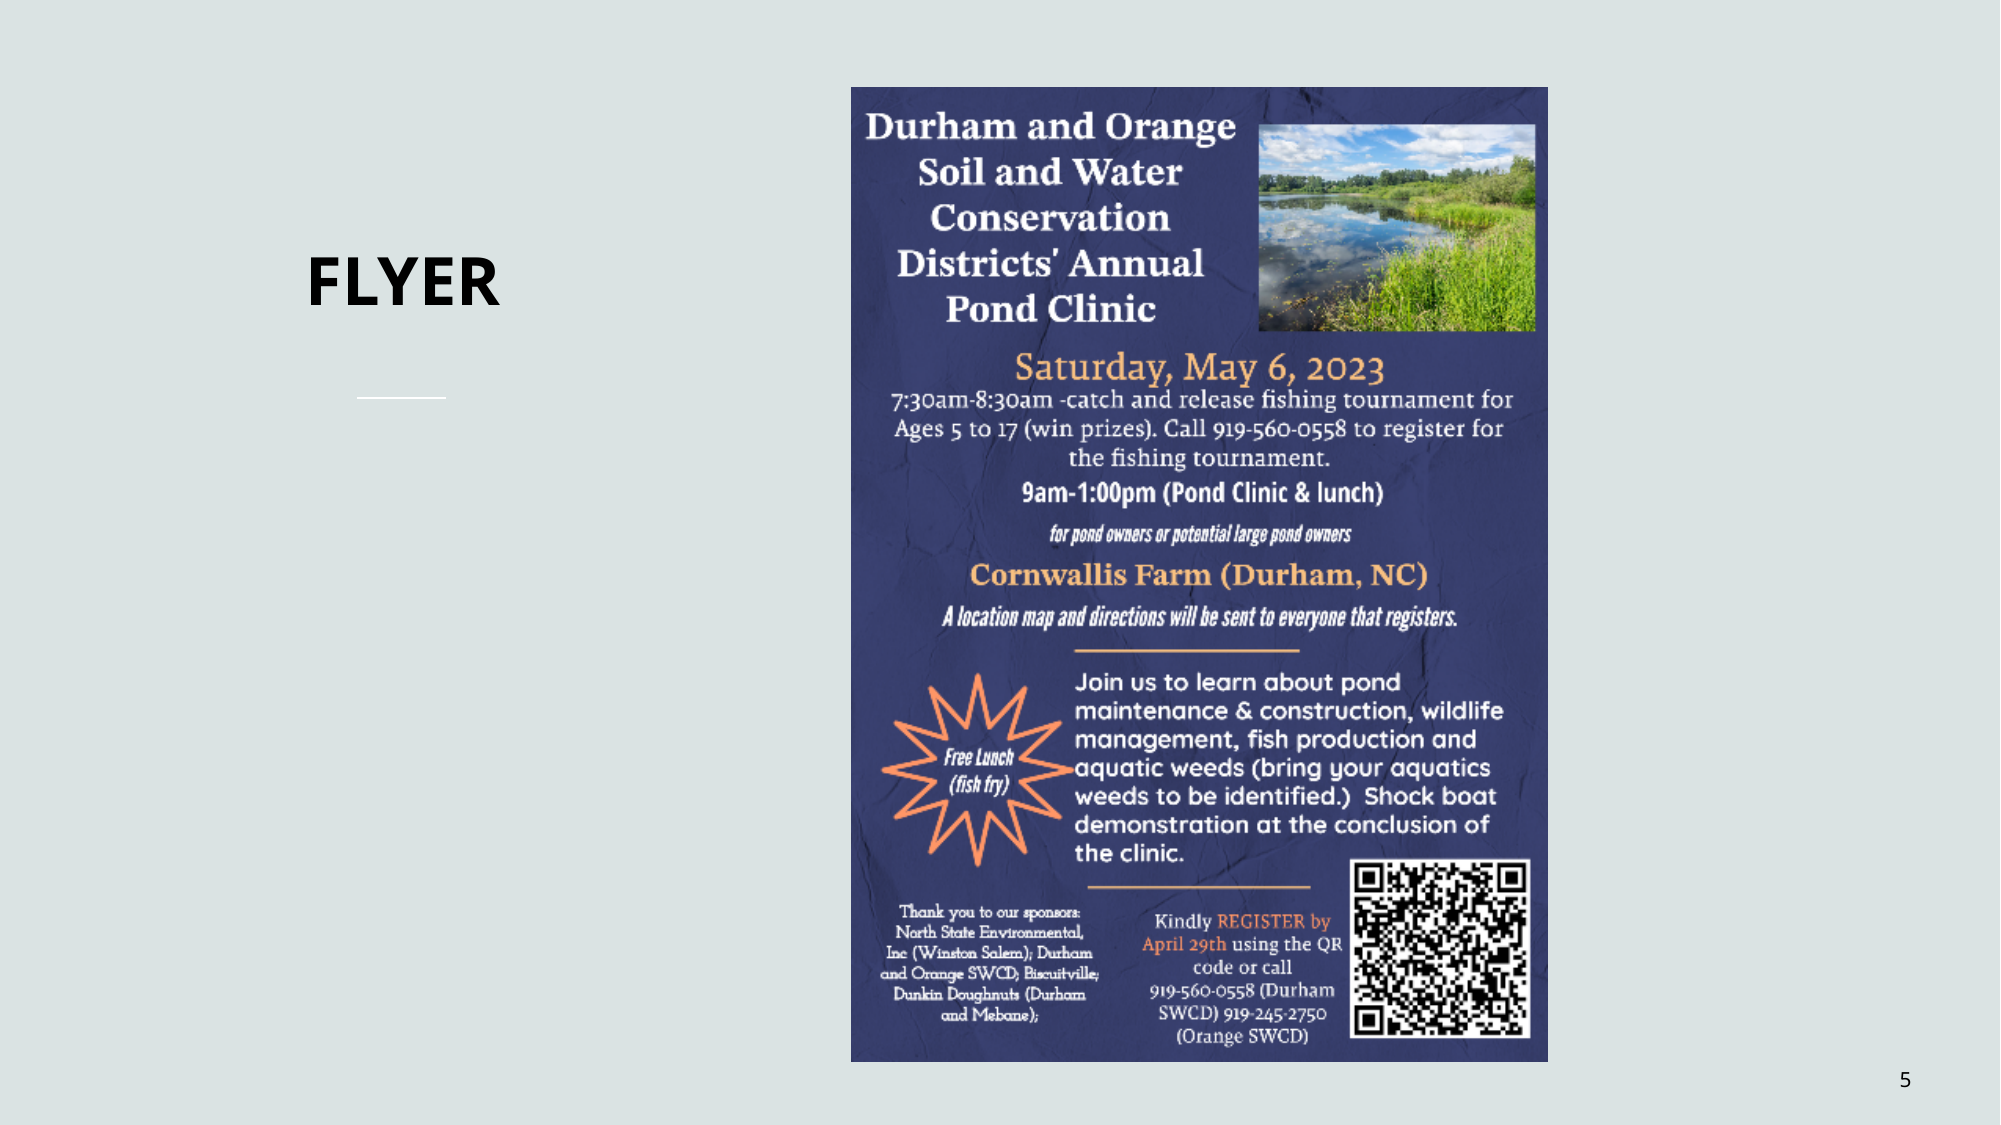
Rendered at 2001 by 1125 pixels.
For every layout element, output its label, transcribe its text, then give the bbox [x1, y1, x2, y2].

title FLYER [86, 87, 720, 327]
slide_number 5 [1637, 1042, 1927, 1119]
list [851, 87, 1548, 1062]
